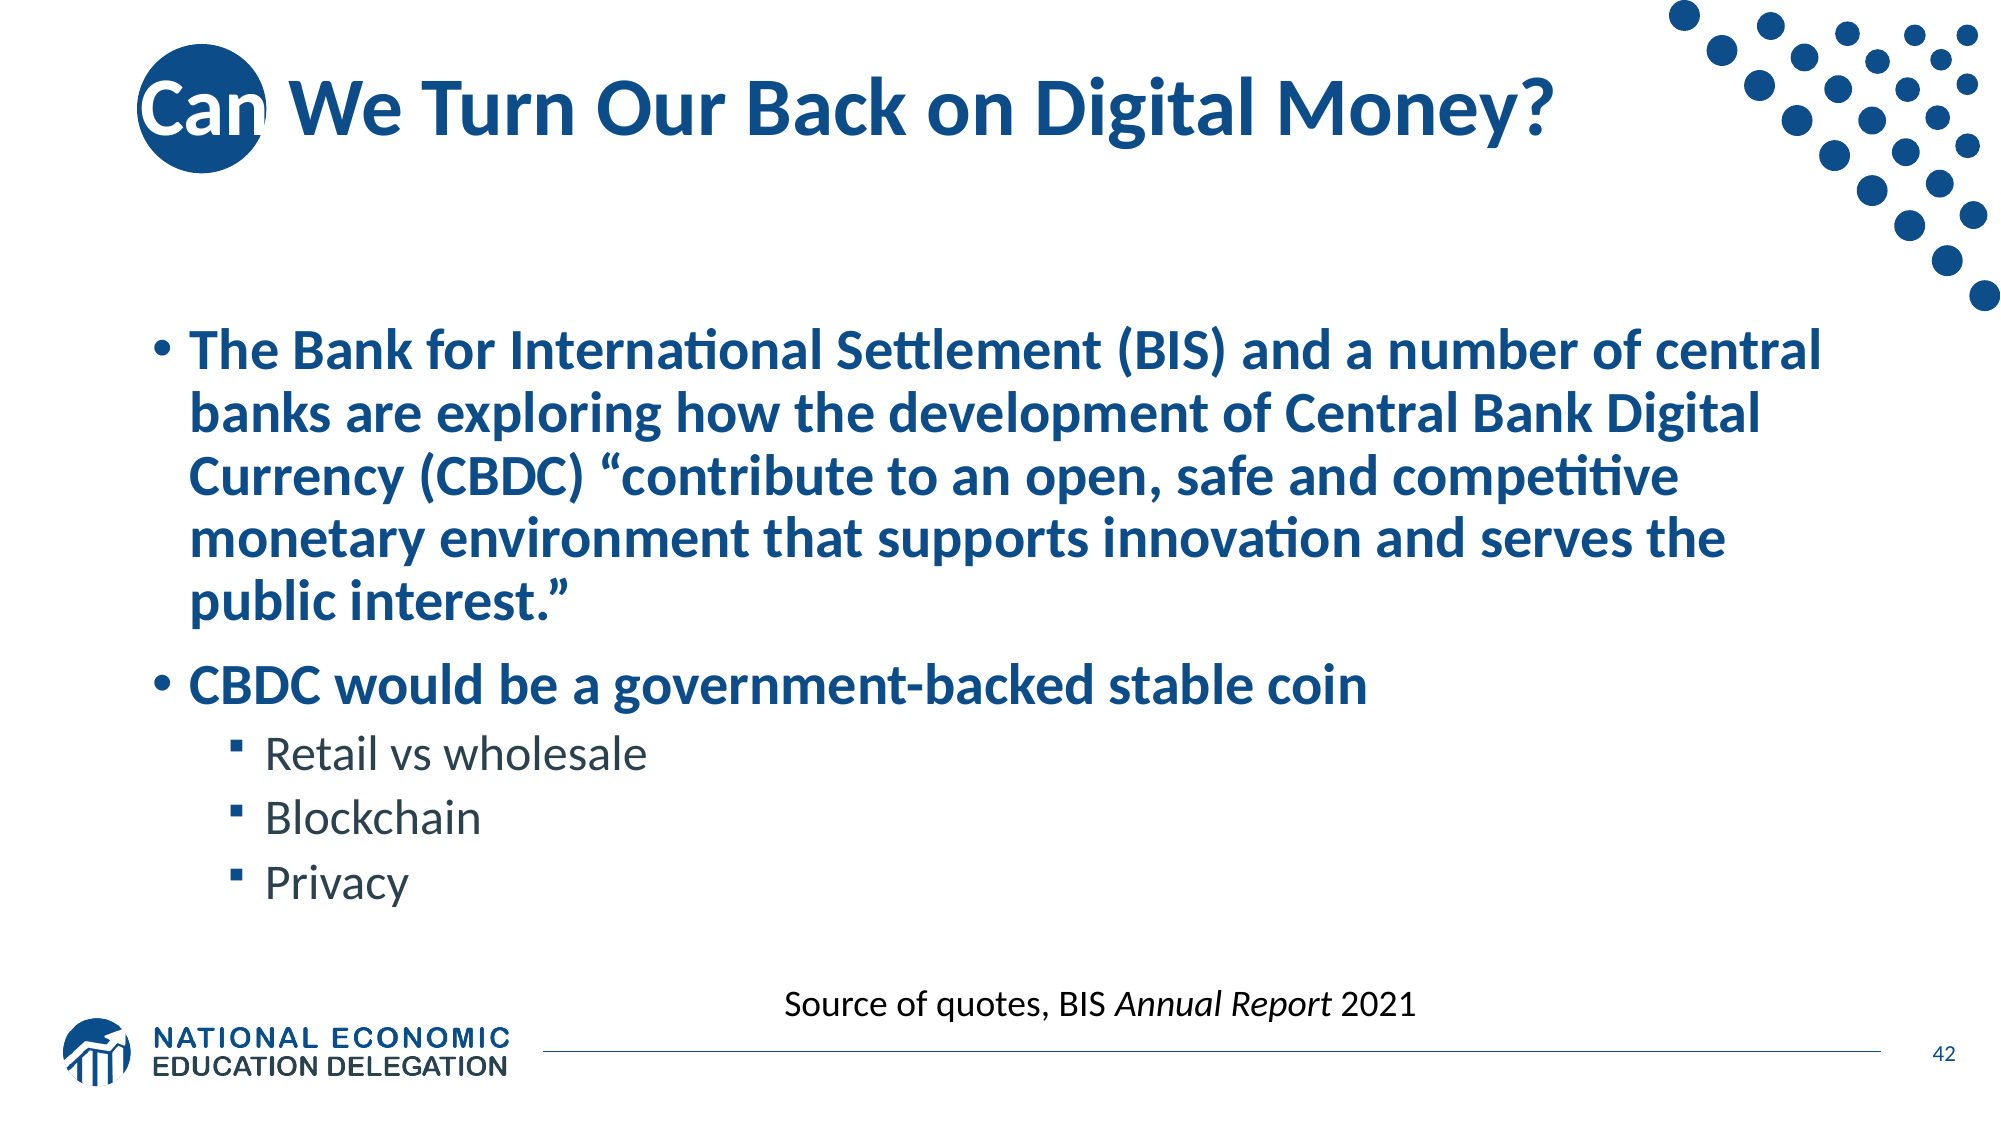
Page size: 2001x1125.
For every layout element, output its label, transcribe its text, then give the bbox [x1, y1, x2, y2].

text_box Source of quotes, BIS Annual Report 2021 [769, 971, 1770, 1032]
picture [55, 1013, 520, 1091]
slide_number 42 [1521, 1022, 1972, 1082]
list The Bank for International Settlement (BIS) and a number of central banks are exploring how the development of Central Bank Digital Currency (CBDC) “contribute to an open, safe and competitive monetary environment that supports innovation and serves the public interest.” CBDC would be a government-backed stable coin Retail vs wholesale Blockchain Privacy [137, 257, 1863, 972]
title Can We Turn Our Back on Digital Money? [125, 0, 1850, 218]
